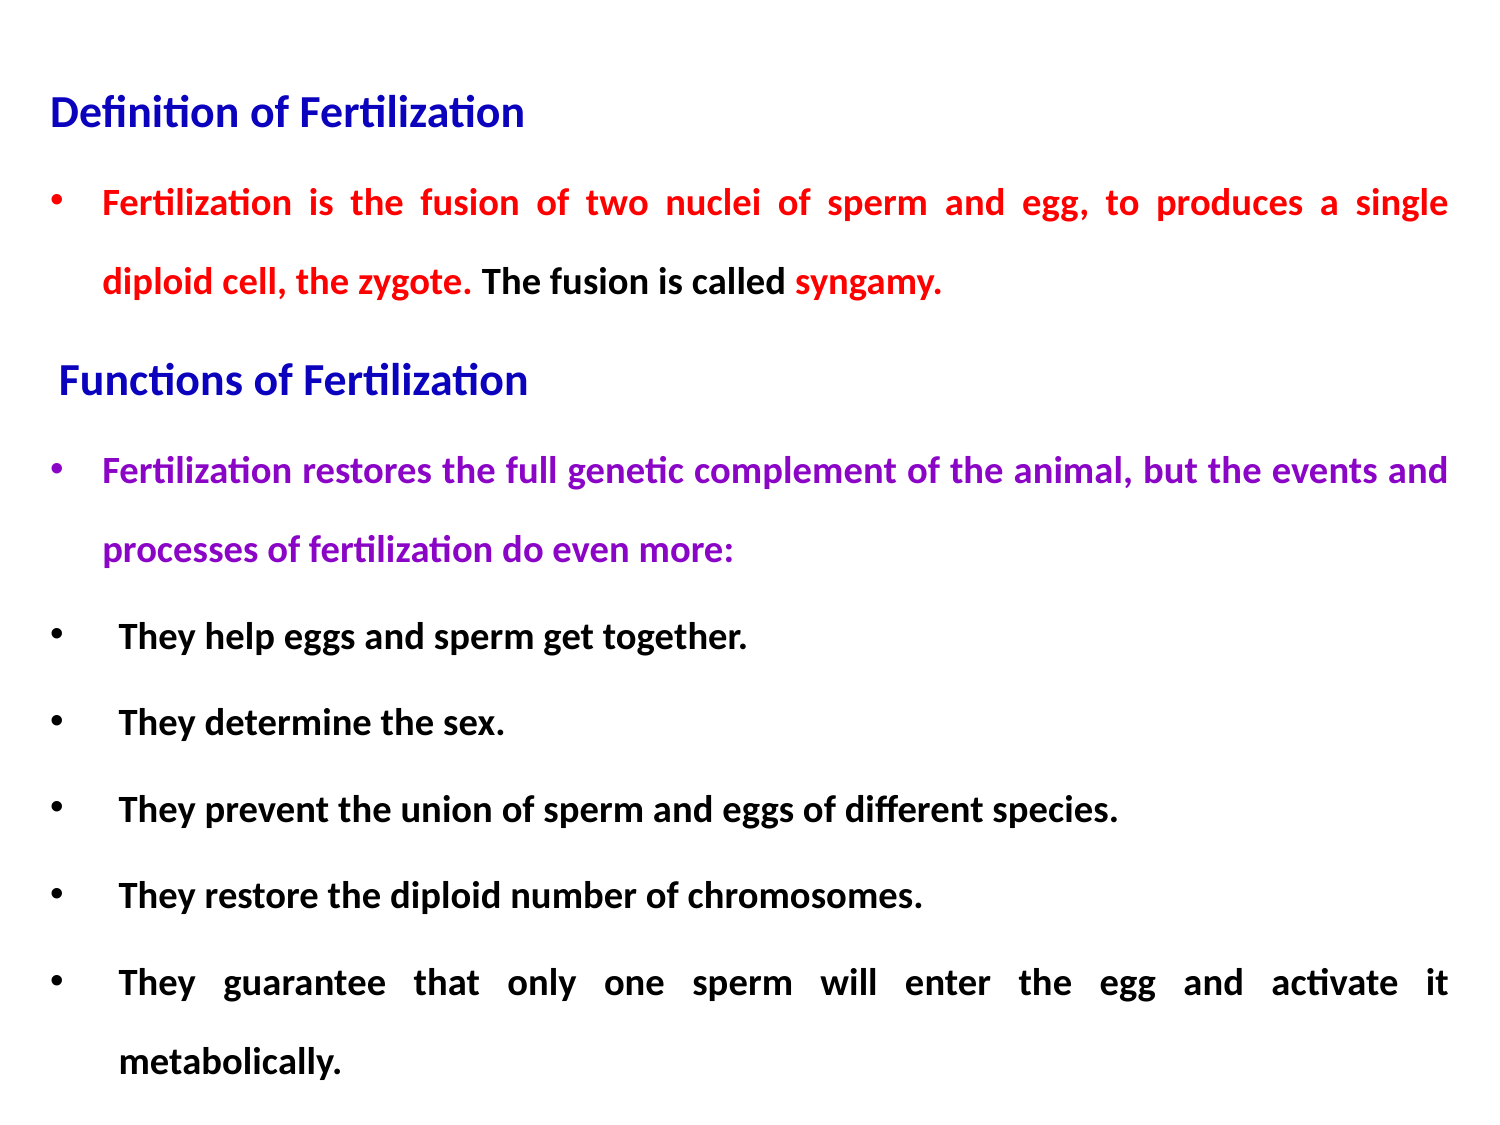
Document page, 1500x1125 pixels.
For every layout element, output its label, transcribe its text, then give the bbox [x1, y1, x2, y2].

list Definition of Fertilization Fertilization is the fusion of two nuclei of sperm and egg, to produces a single diploid cell, the zygote. The fusion is called syngamy. Functions of Fertilization Fertilization restores the full genetic complement of the animal, but the events and processes of fertilization do even more: They help eggs and sperm get together. They determine the sex. They prevent the union of sperm and eggs of different species. They restore the diploid number of chromosomes. They guarantee that only one sperm will enter the egg and activate it metabolically. [35, 35, 1465, 1090]
